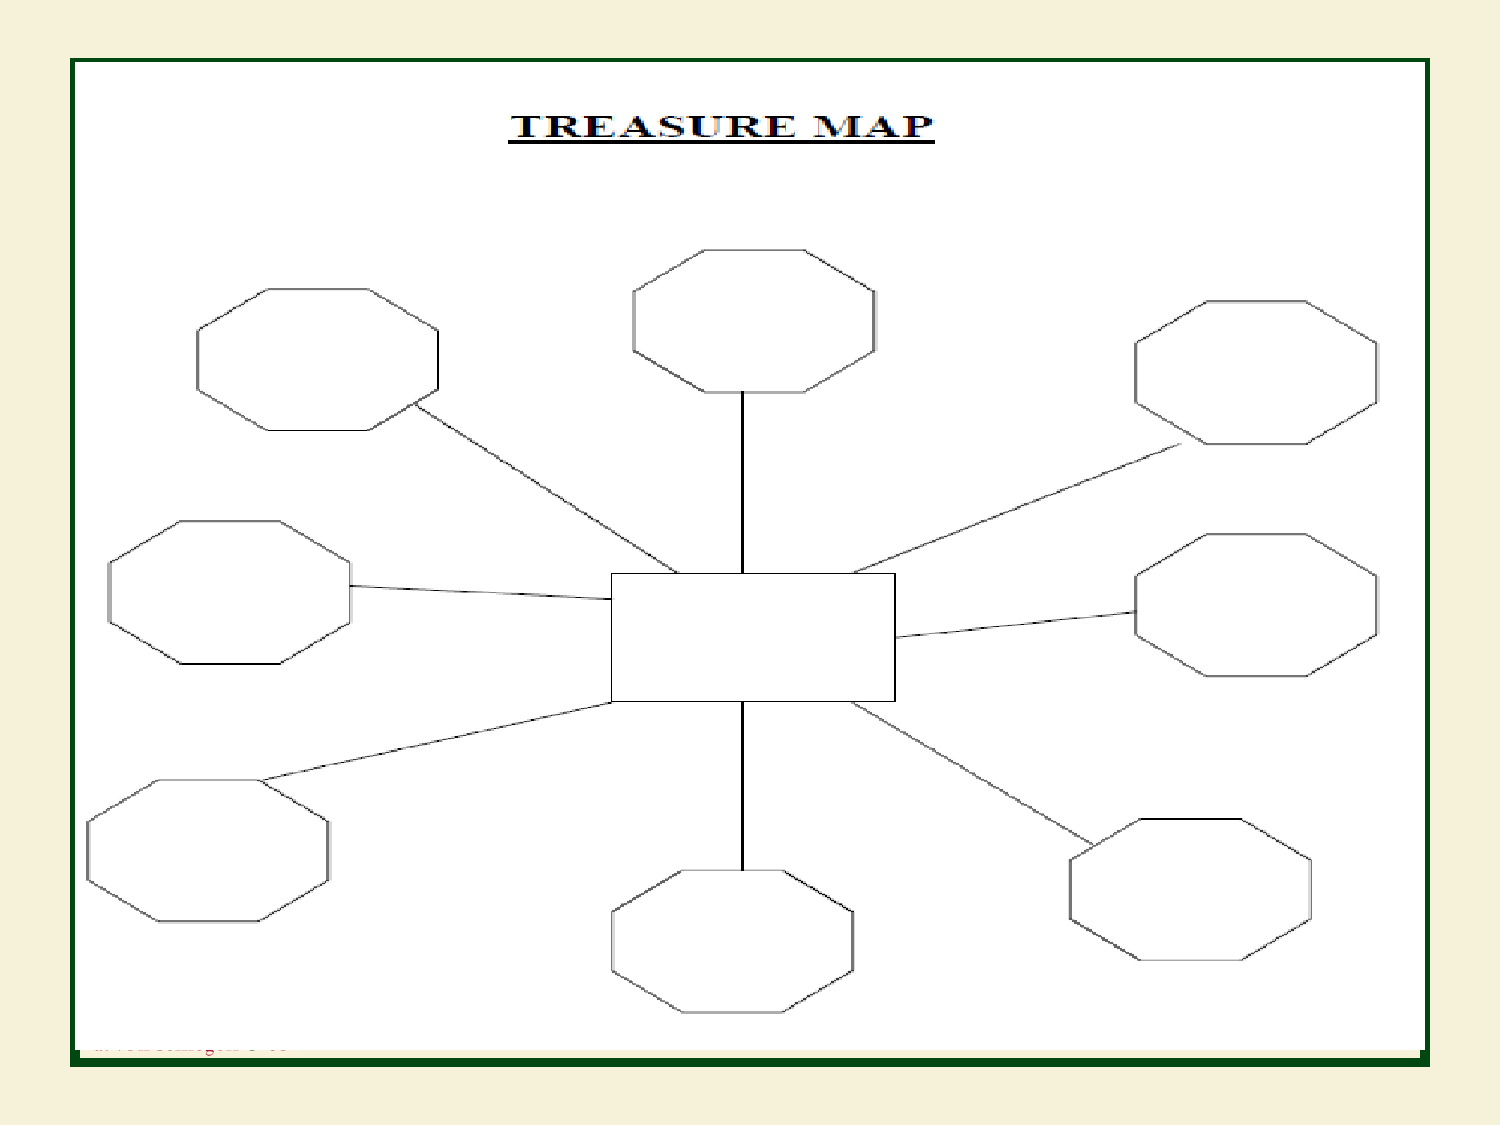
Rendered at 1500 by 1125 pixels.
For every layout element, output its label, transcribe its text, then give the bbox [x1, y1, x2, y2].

footer [512, 1058, 988, 1103]
slide_number 24 [1074, 1055, 1426, 1103]
picture [74, 62, 1426, 1056]
